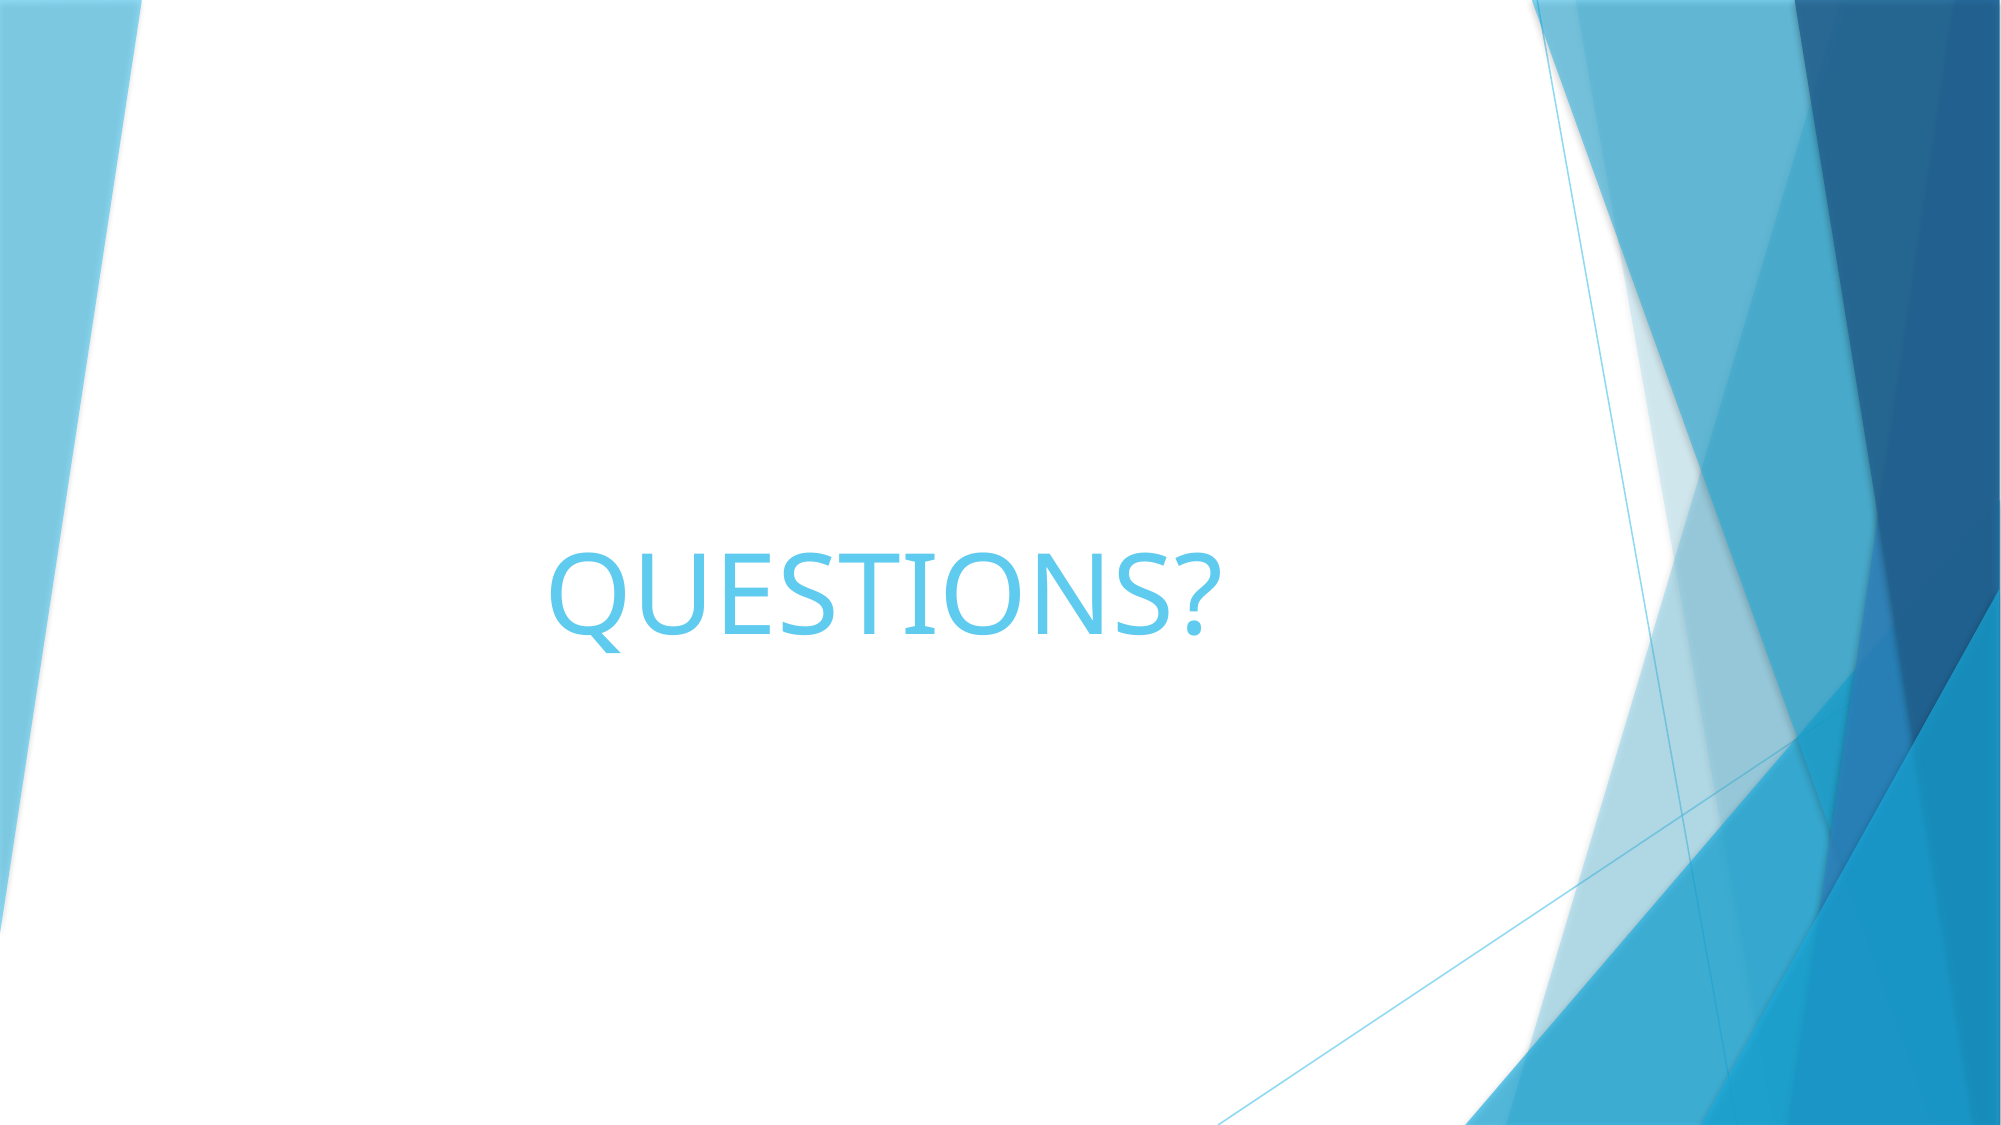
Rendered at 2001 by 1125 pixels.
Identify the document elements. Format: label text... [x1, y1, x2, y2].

title QUESTIONS? [247, 394, 1522, 665]
